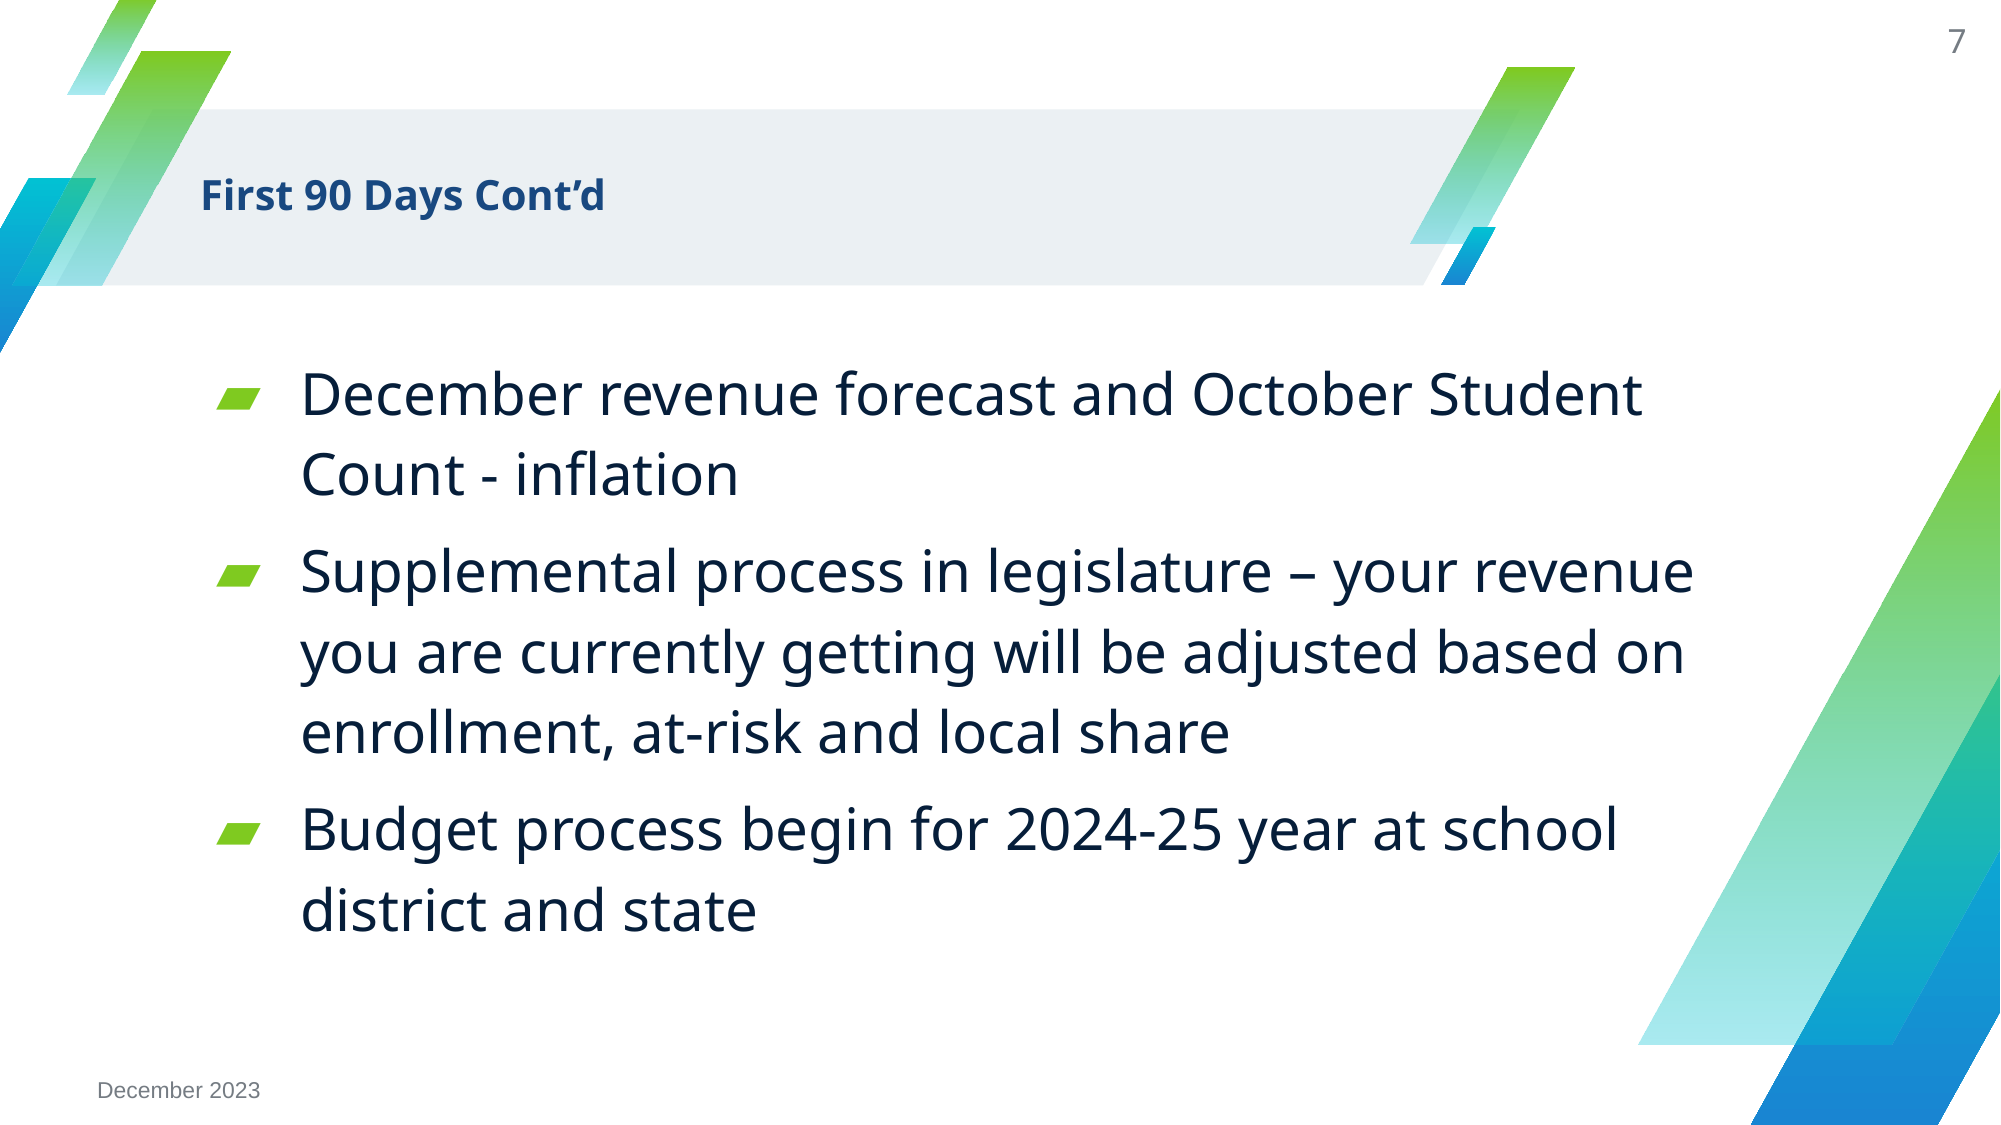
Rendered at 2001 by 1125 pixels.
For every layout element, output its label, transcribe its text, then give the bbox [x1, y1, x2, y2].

slide_number 7 [1871, 0, 1967, 87]
title First 90 Days Cont’d [200, 108, 1519, 287]
text_box December 2023 [82, 1068, 341, 1111]
list December revenue forecast and October Student Count - inflation Supplemental process in legislature – your revenue you are currently getting will be adjusted based on enrollment, at-risk and local share Budget process begin for 2024-25 year at school district and state [200, 346, 1731, 1003]
